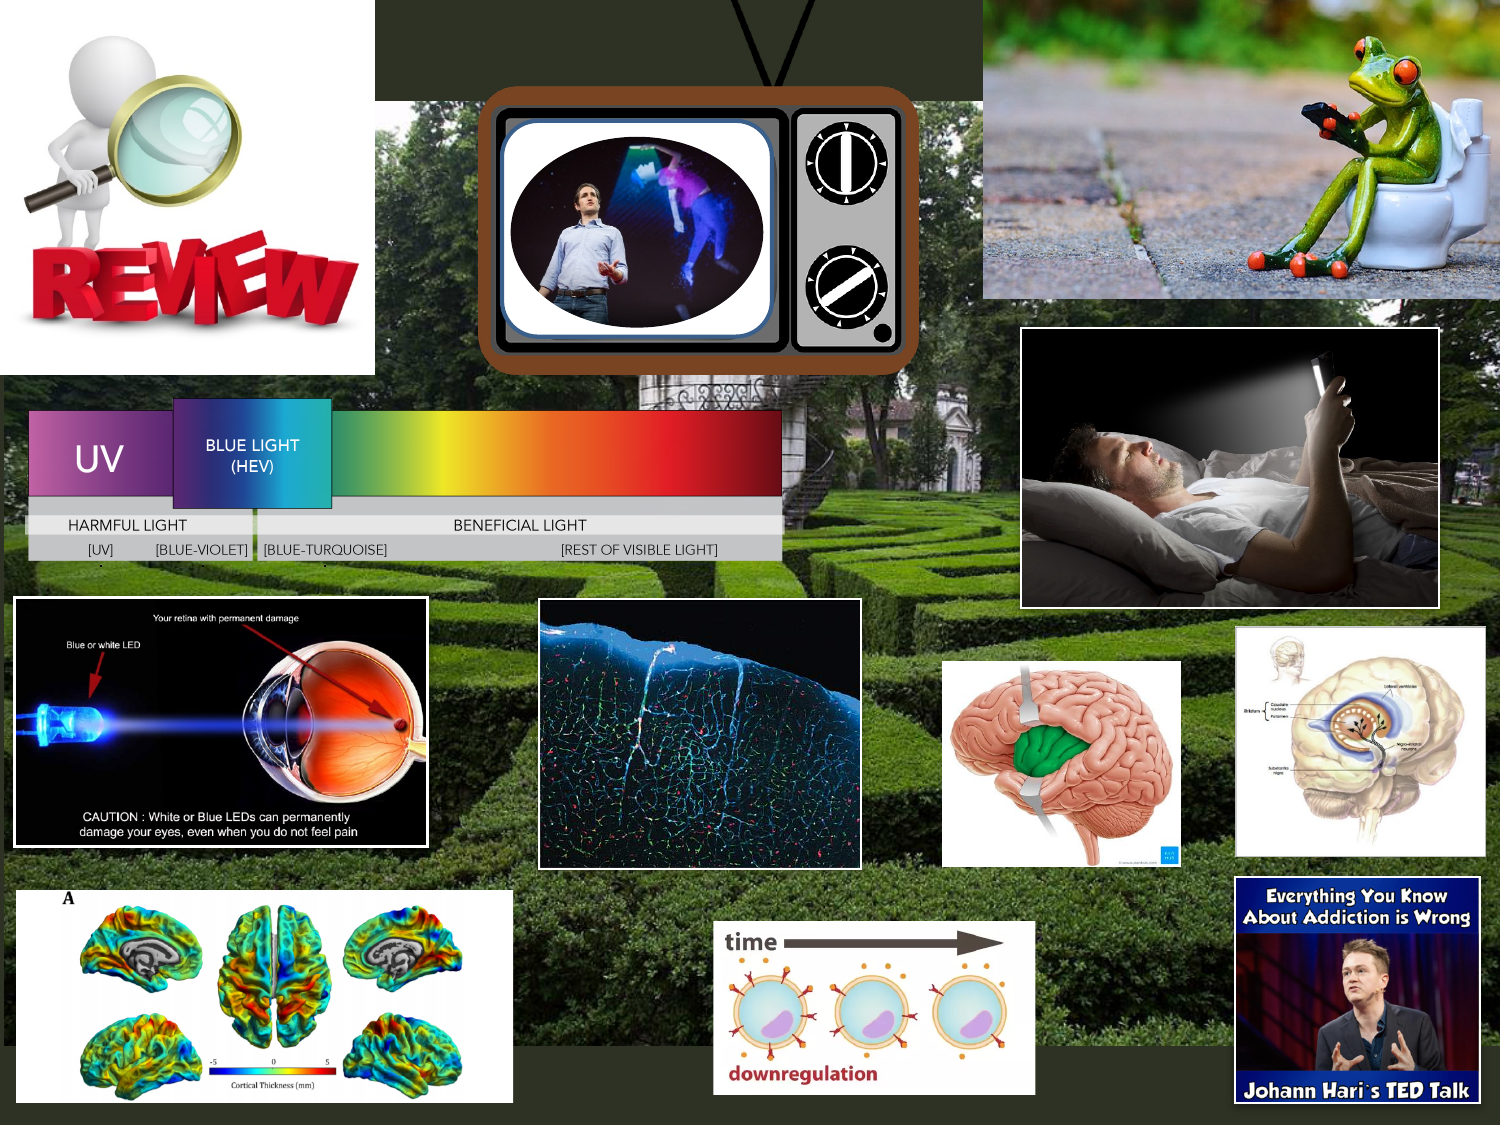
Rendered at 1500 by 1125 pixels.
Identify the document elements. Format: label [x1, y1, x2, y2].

text_box [478, 0, 919, 376]
picture [0, 0, 1500, 1103]
